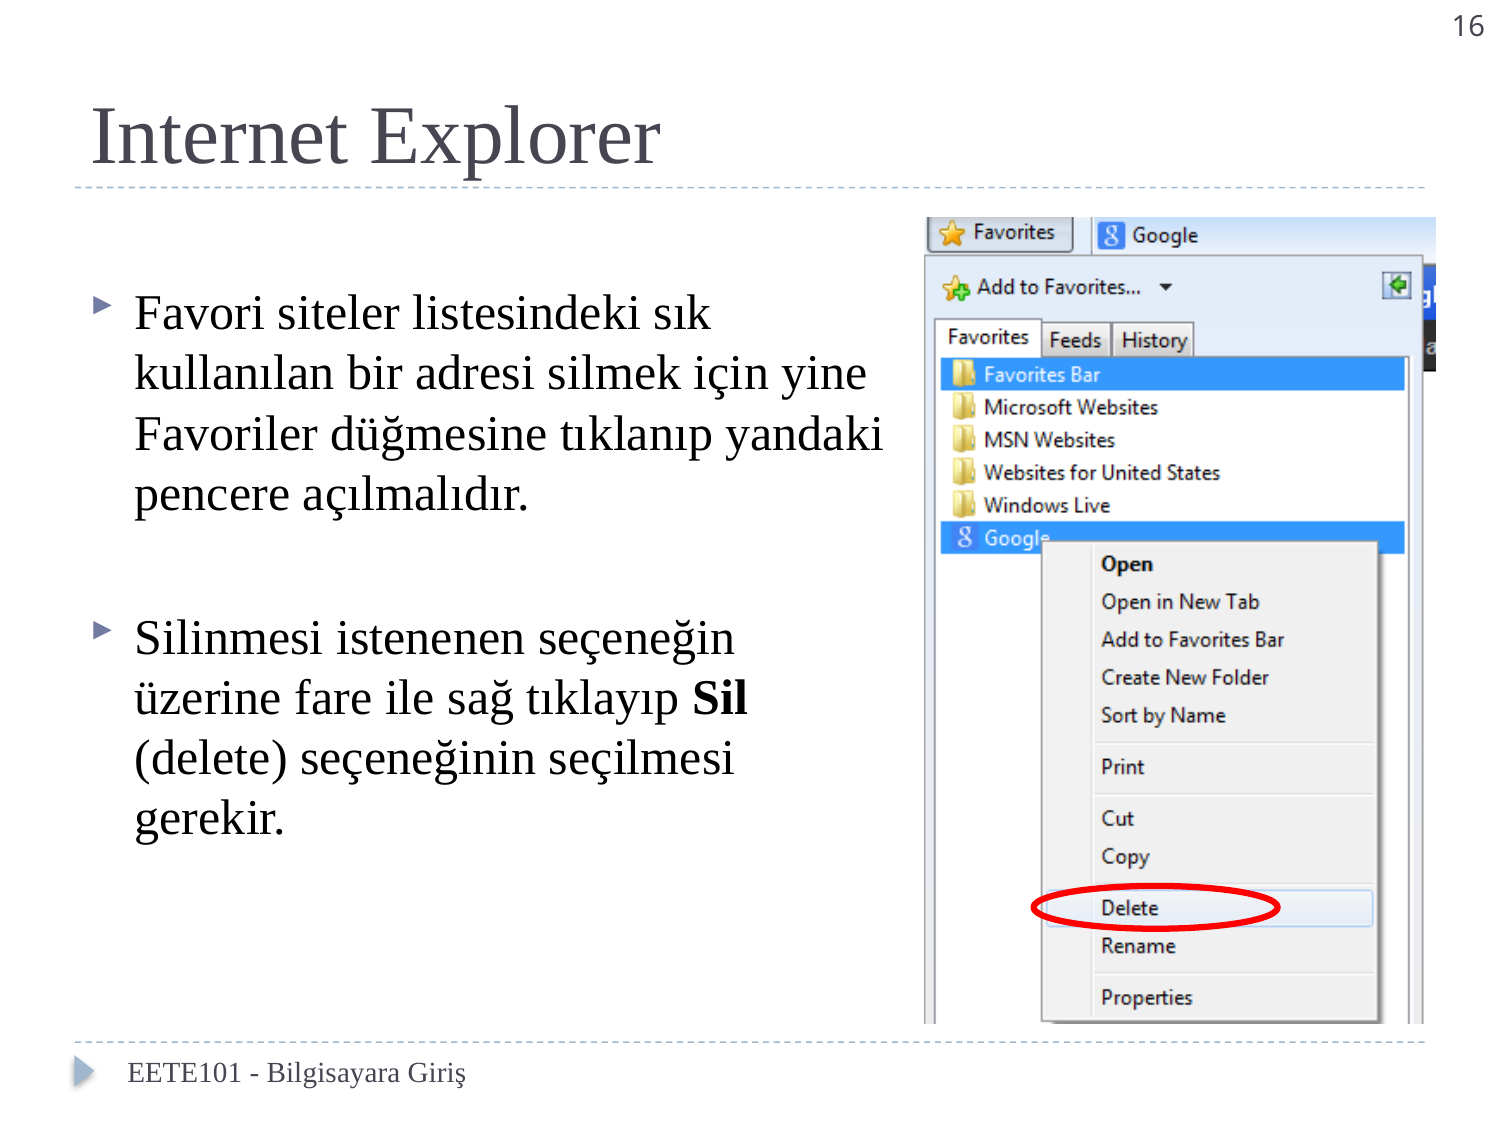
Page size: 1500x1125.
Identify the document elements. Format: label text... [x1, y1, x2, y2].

footer EETE101 - Bilgisayara Giriş [112, 1045, 1424, 1106]
title Internet Explorer [75, 24, 1425, 188]
list Favori siteler listesindeki sık kullanılan bir adresi silmek için yine Favoriler düğmesine tıklanıp yandaki pencere açılmalıdır. Silinmesi istenenen seçeneğin üzerine fare ile sağ tıklayıp Sil (delete) seçeneğinin seçilmesi gerekir. [75, 200, 904, 1010]
slide_number 16 [1423, 0, 1500, 60]
picture [924, 216, 1436, 1024]
